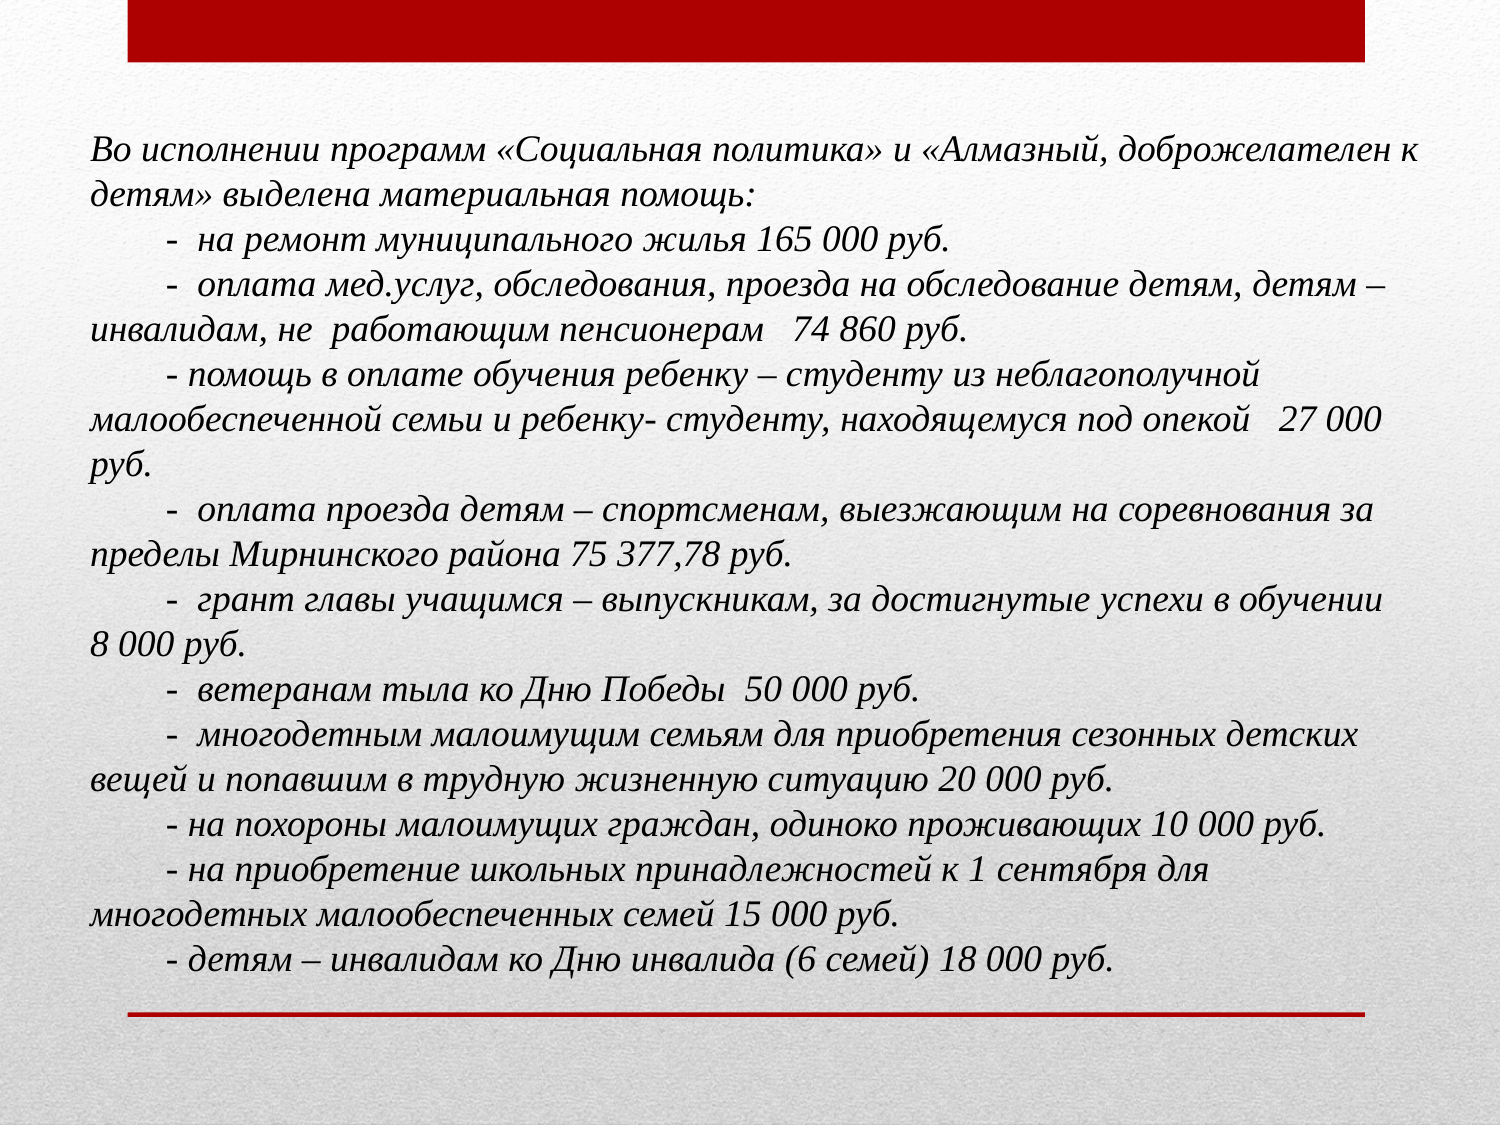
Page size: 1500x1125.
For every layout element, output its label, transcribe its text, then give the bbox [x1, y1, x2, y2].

title Во исполнении программ «Социальная политика» и «Алмазный, доброжелателен к детям» выделена материальная помощь: - на ремонт муниципального жилья 165 000 руб. - оплата мед.услуг, обследования, проезда на обследование детям, детям – инвалидам, не работающим пенсионерам 74 860 руб. - помощь в оплате обучения ребенку – студенту из неблагополучной малообеспеченной семьи и ребенку- студенту, находящемуся под опекой 27 000 руб. - оплата проезда детям – спортсменам, выезжающим на соревнования за пределы Мирнинского района 75 377,78 руб. - грант главы учащимся – выпускникам, за достигнутые успехи в обучении 8 000 руб. - ветеранам тыла ко Дню Победы 50 000 руб. - многодетным малоимущим семьям для приобретения сезонных детских вещей и попавшим в трудную жизненную ситуацию 20 000 руб. - на похороны малоимущих граждан, одиноко проживающих 10 000 руб. - на приобретение школьных принадлежностей к 1 сентября для многодетных малообеспеченных семей 15 000 руб. - детям – инвалидам ко Дню инвалида (6 семей) 18 000 руб. [75, 115, 1438, 1032]
